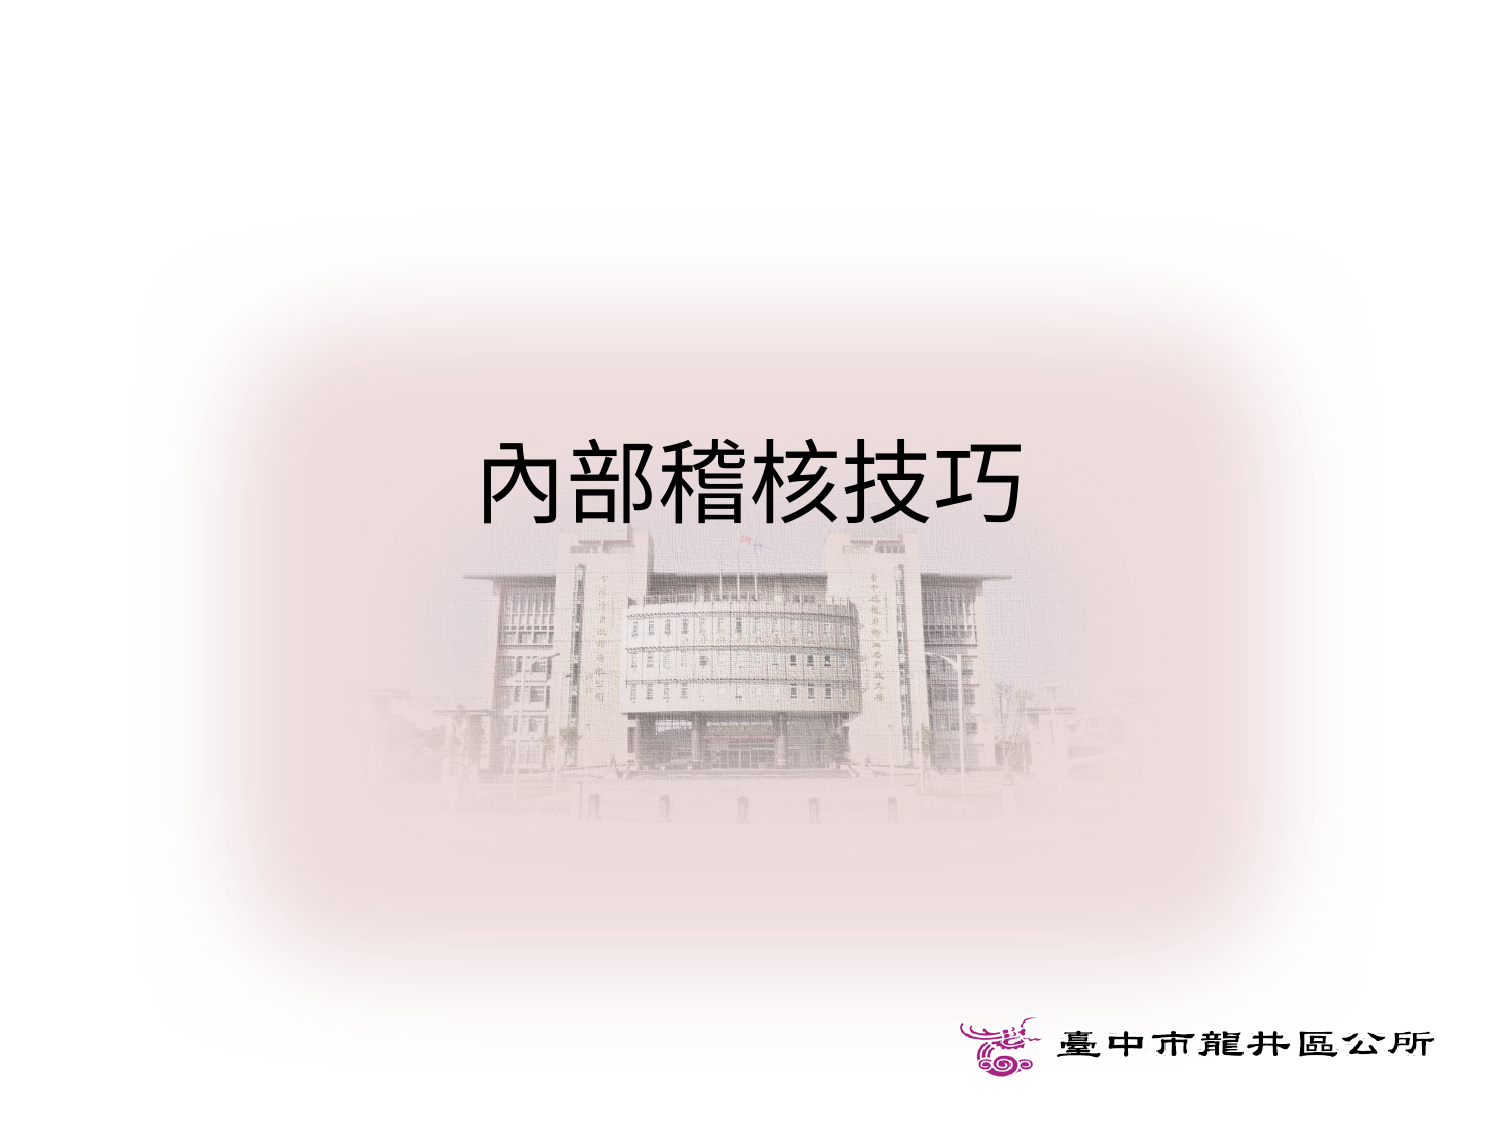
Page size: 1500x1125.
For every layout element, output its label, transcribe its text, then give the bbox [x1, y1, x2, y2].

picture [950, 1011, 1459, 1083]
list 內部稽核技巧 [75, 160, 1425, 1005]
